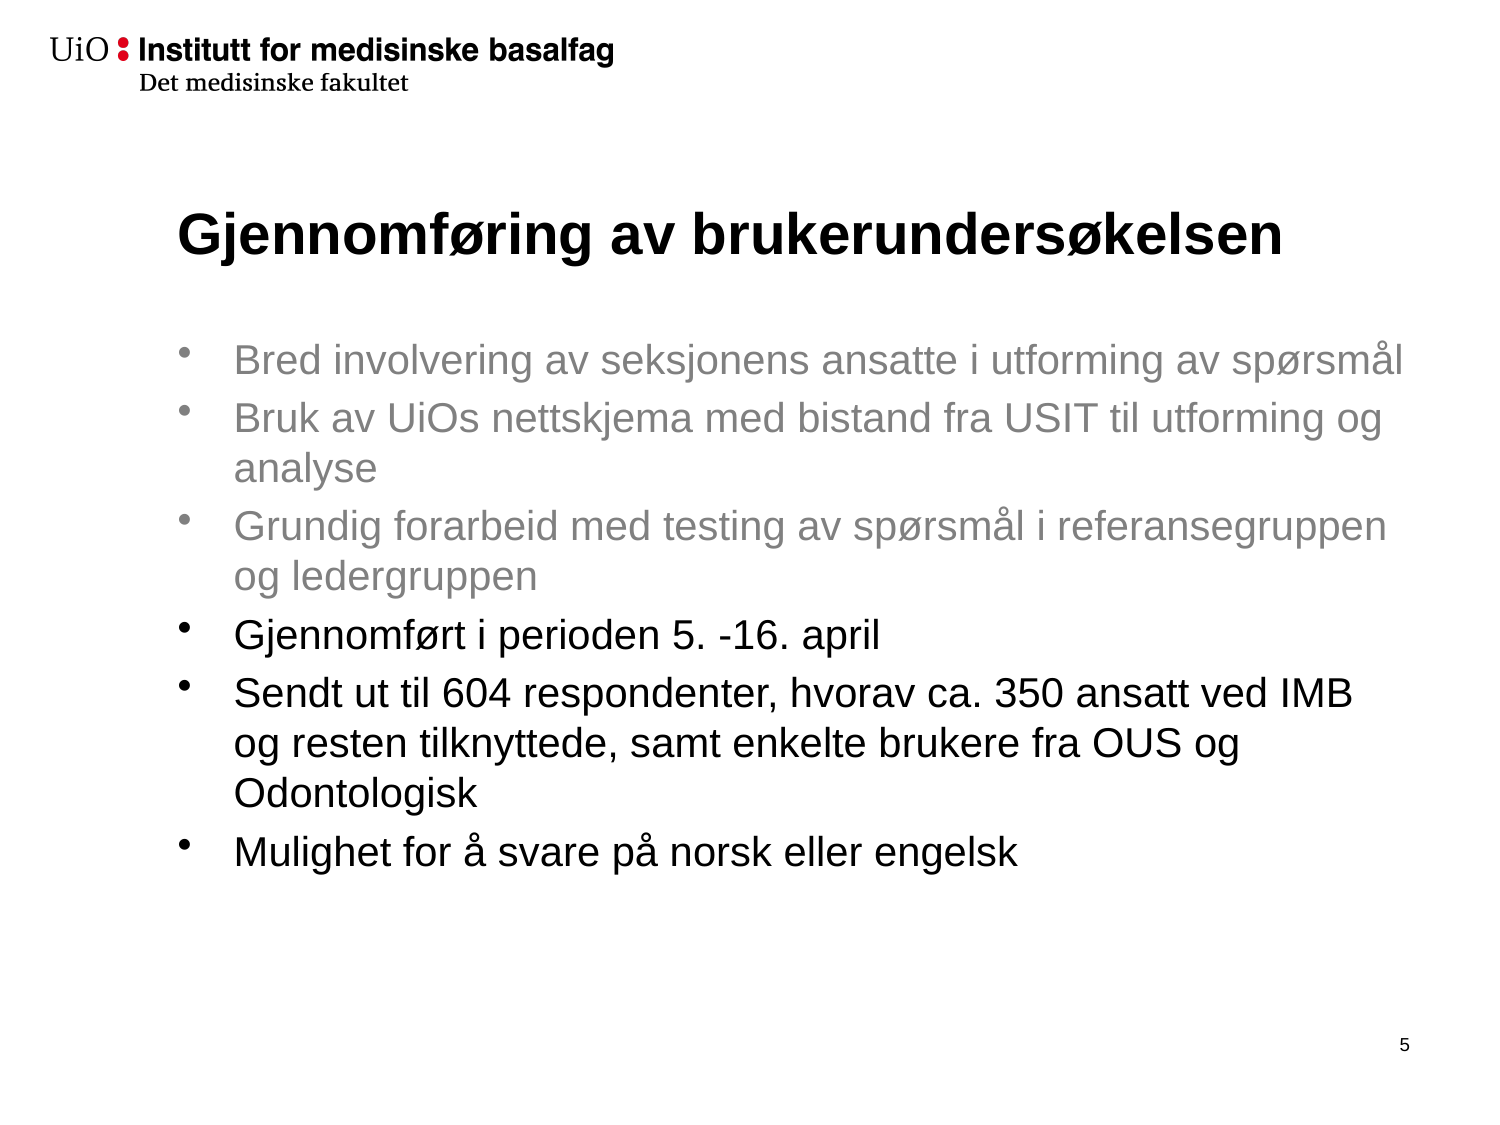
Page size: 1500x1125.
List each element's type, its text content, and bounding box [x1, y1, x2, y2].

slide_number 6 [1312, 1024, 1426, 1101]
list Bred involvering av seksjonens ansatte i utforming av spørsmål Bruk av UiOs nettskjema med bistand fra USIT til utforming og analyse Grundig forarbeid med testing av spørsmål i referansegruppen og ledergruppen Gjennomført i perioden 5. -16. april Sendt ut til 604 respondenter, hvorav ca. 350 ansatt ved IMB og resten tilknyttede, samt enkelte brukere fra OUS og Odontologisk Mulighet for å svare på norsk eller engelsk [162, 324, 1426, 1001]
title Gjennomføring av brukerundersøkelsen [162, 137, 1426, 324]
picture [50, 37, 613, 91]
